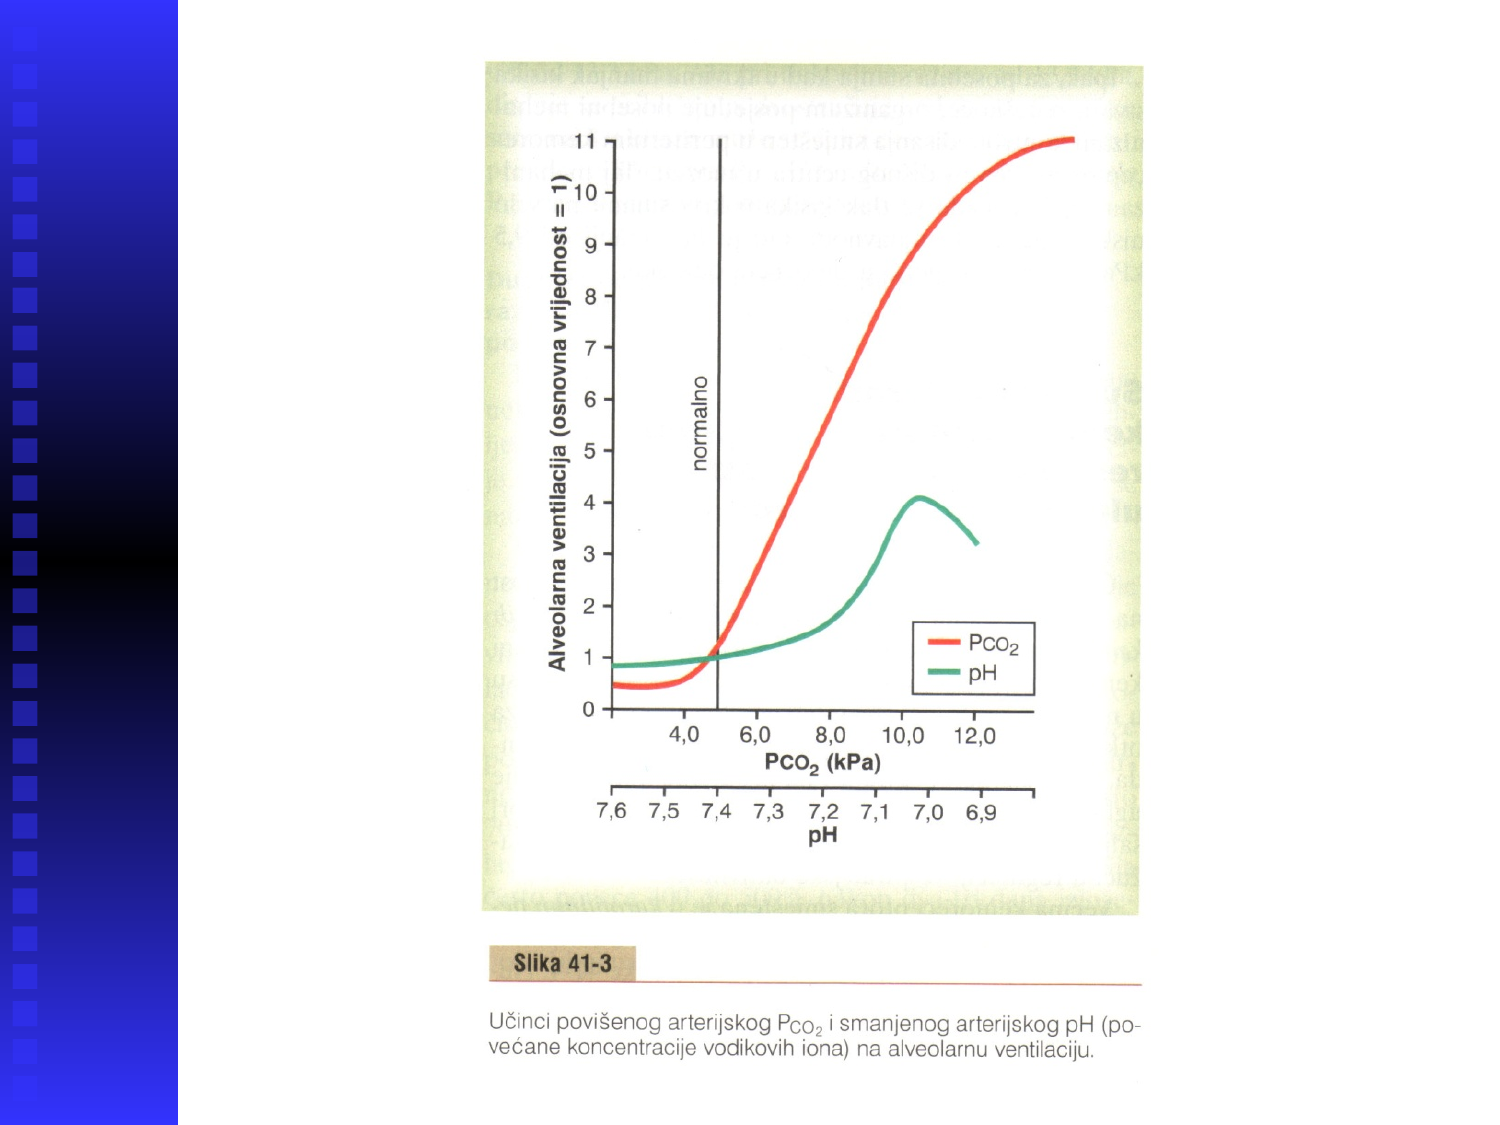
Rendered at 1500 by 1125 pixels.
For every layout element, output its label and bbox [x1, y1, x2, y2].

picture [449, 38, 1176, 1085]
